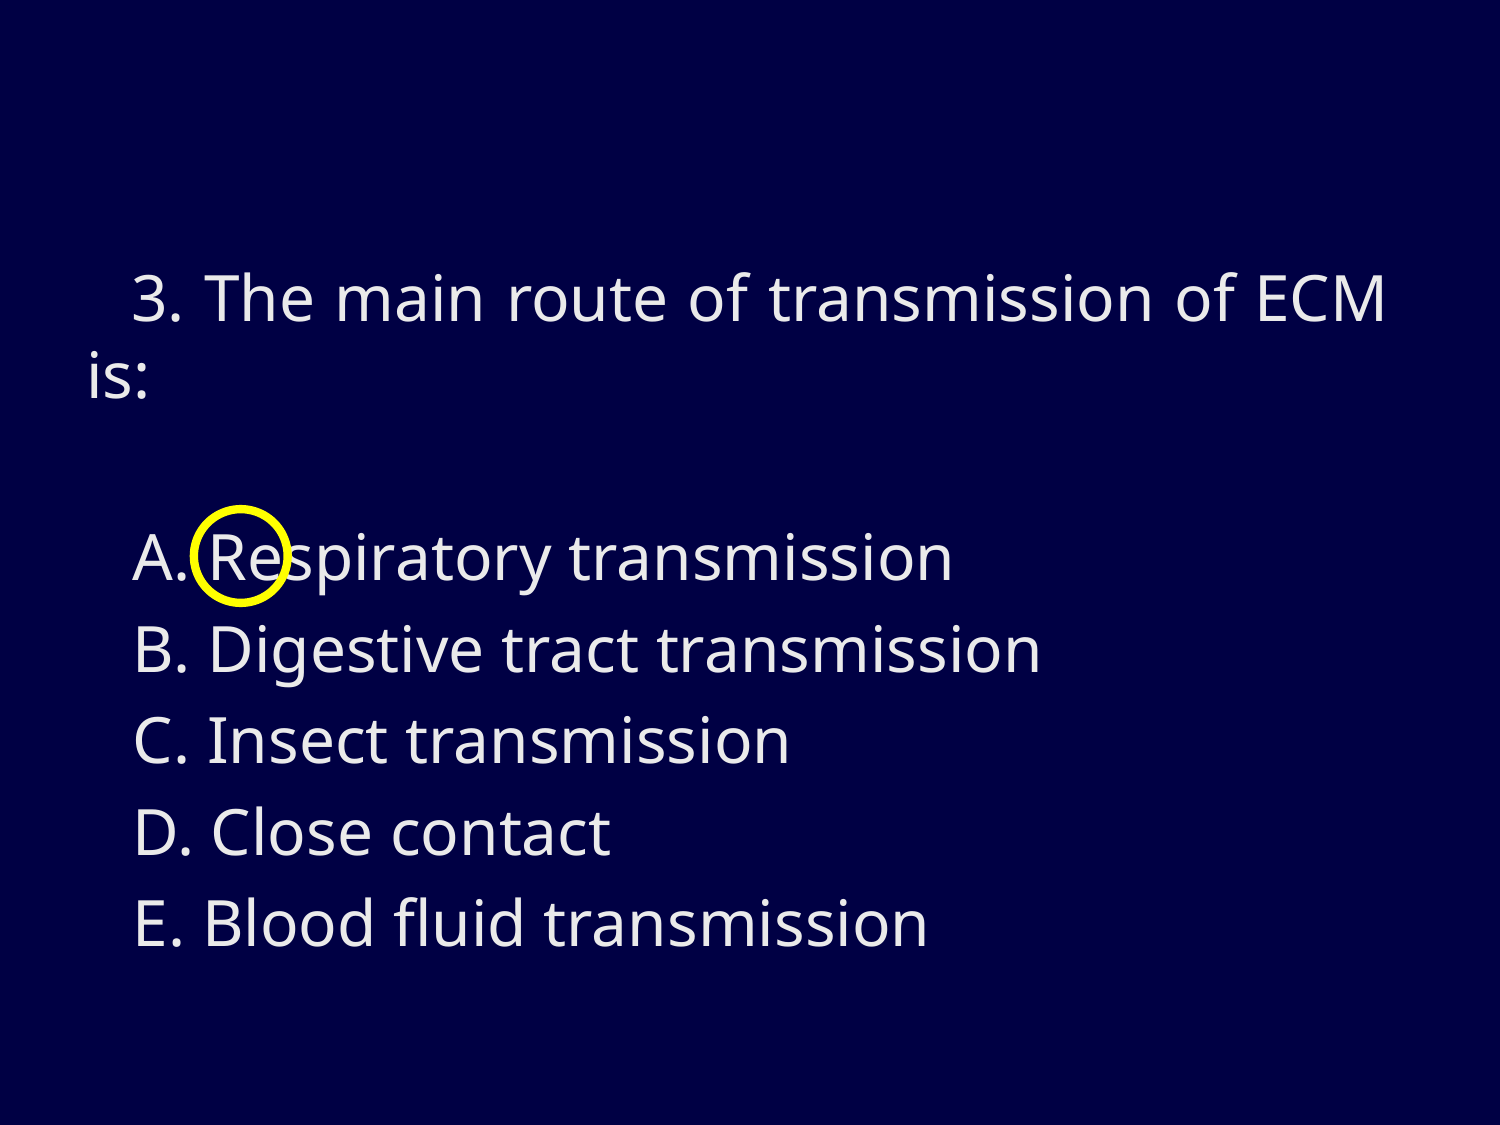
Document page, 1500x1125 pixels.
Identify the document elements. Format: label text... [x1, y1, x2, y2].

text_box [193, 509, 288, 603]
list 3. The main route of transmission of ECM is: A. Respiratory transmission B. Digestive tract transmission C. Insect transmission D. Close contact E. Blood fluid transmission [24, 249, 1398, 988]
